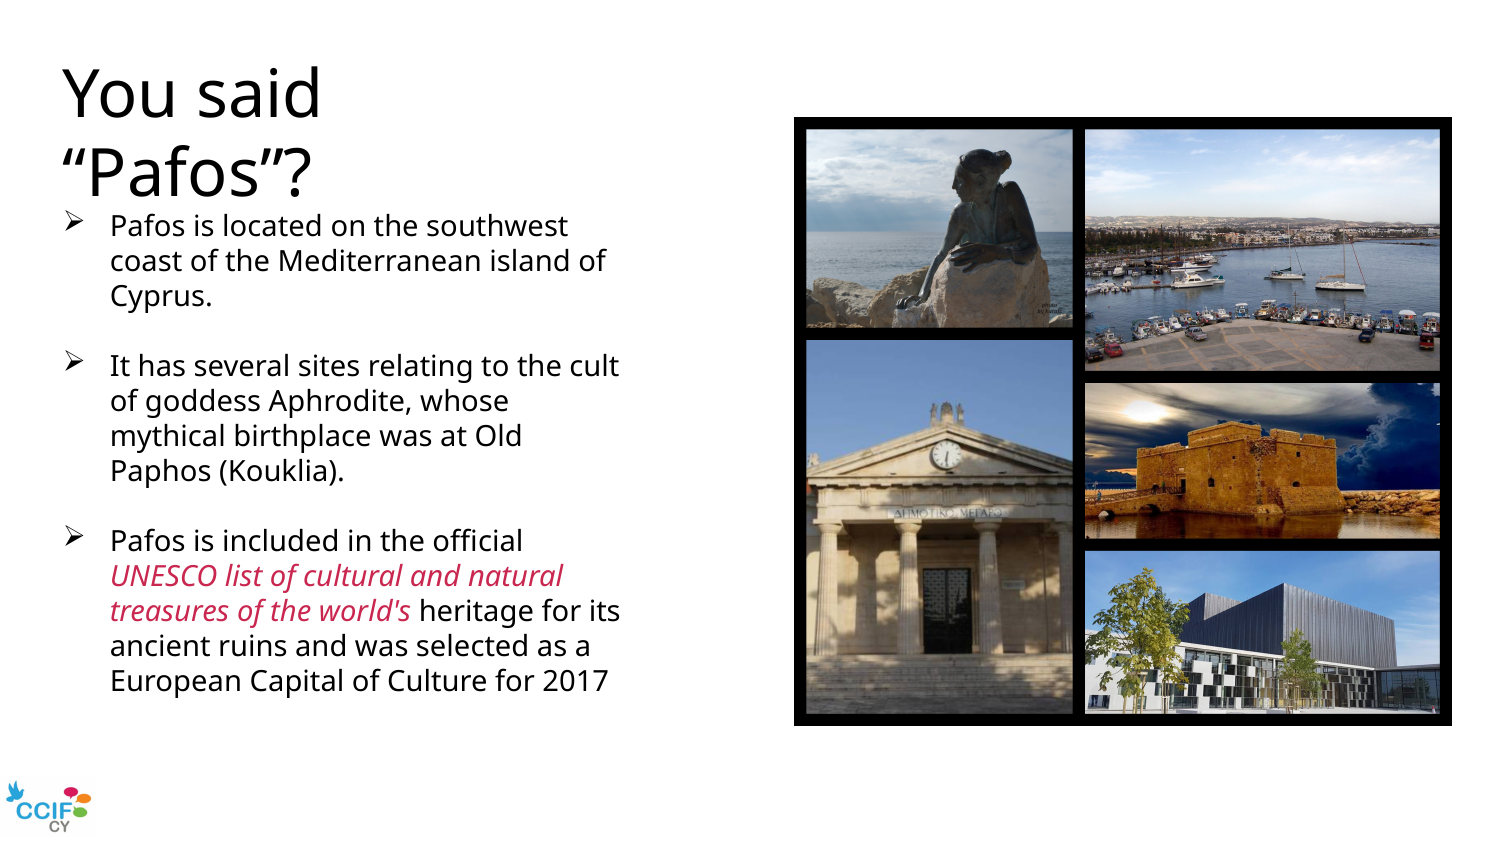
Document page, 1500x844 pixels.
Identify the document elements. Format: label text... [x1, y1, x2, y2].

picture [0, 773, 102, 844]
text_box You said “Pafos”? [48, 42, 586, 200]
text_box Pafos is located on the southwest coast of the Mediterranean island of Cyprus. It has several sites relating to the cult of goddess Aphrodite, whose mythical birthplace was at Old Paphos (Kouklia). Pafos is included in the official UNESCO list of cultural and natural treasures of the world's heritage for its ancient ruins and was selected as a European Capital of Culture for 2017 [48, 200, 642, 705]
picture [794, 117, 1453, 727]
